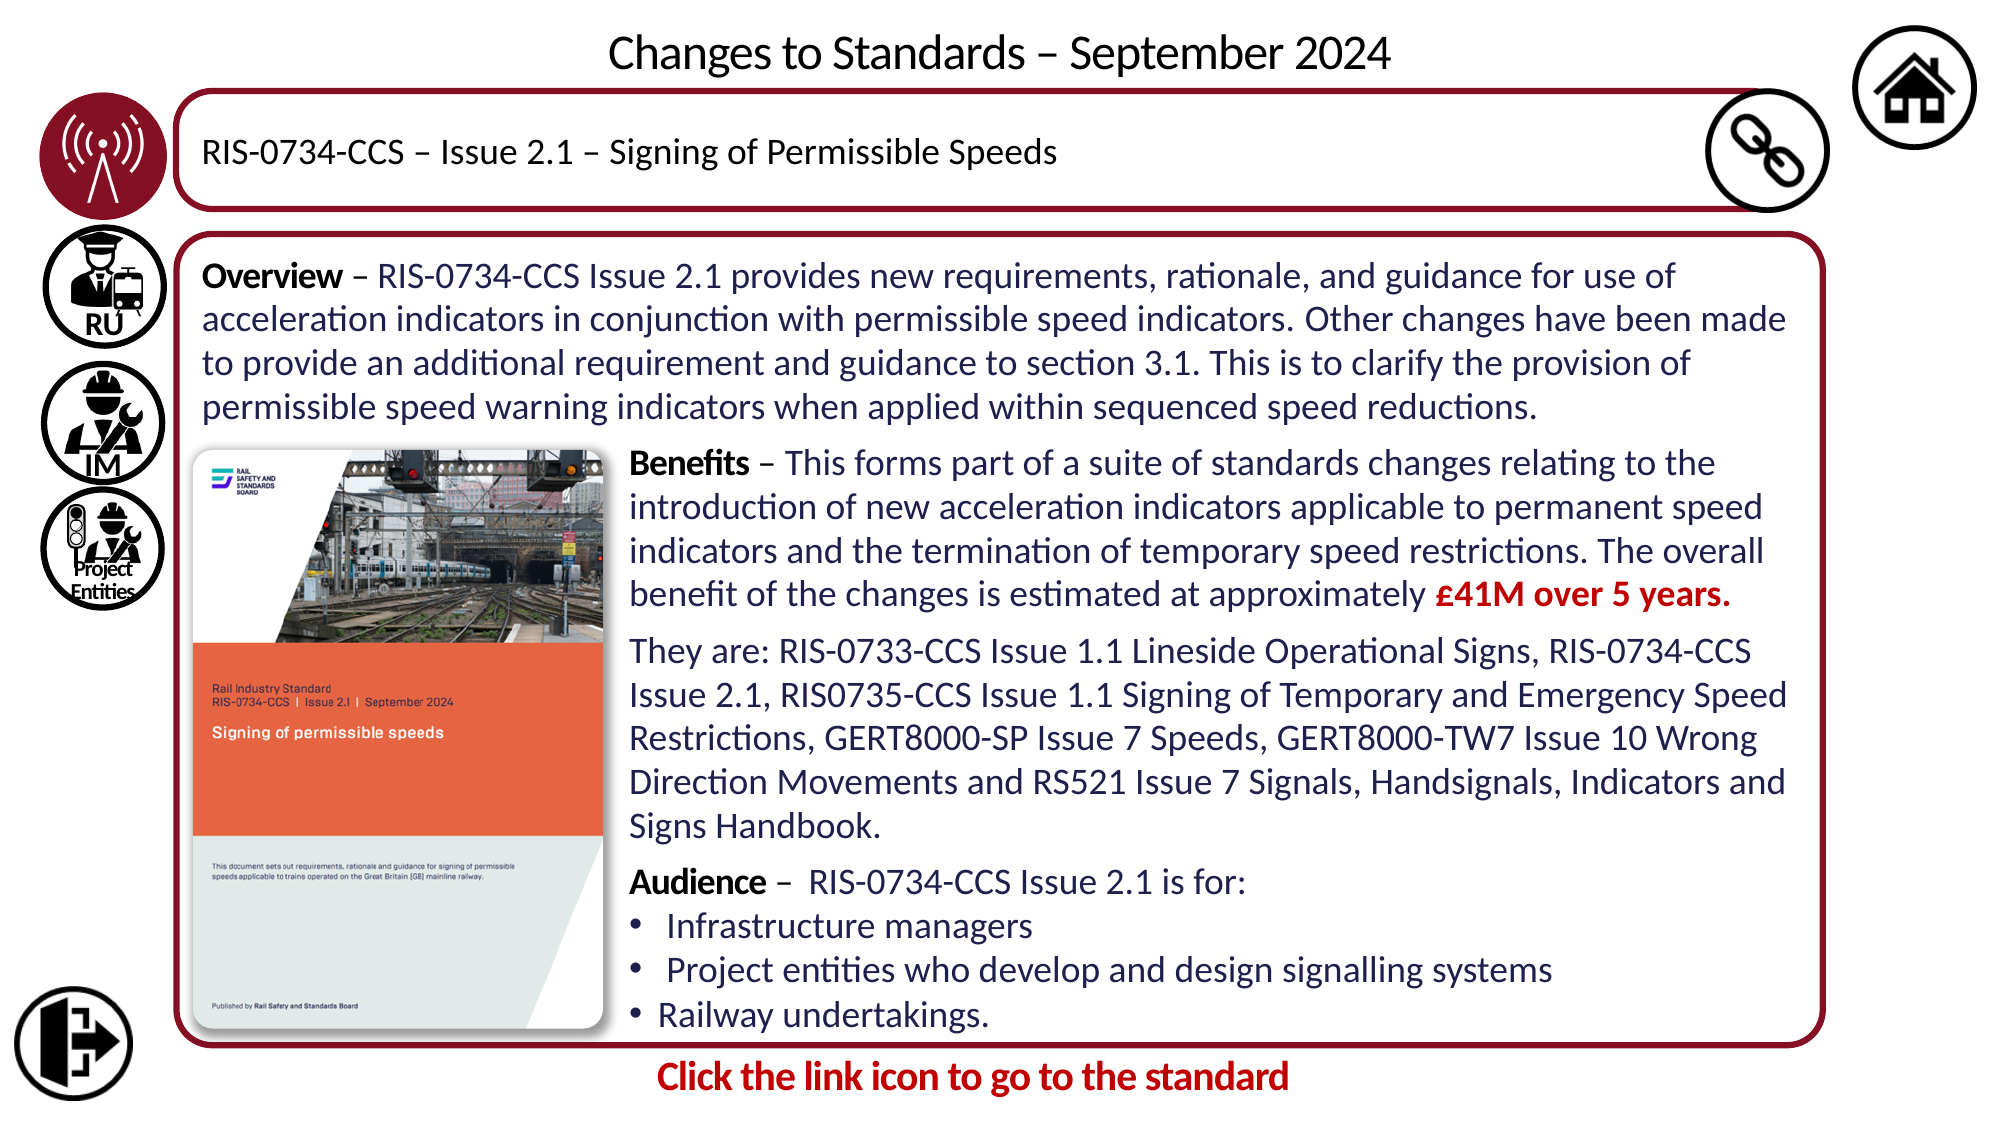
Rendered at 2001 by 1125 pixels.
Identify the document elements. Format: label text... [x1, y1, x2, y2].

picture [1705, 88, 1830, 213]
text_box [45, 225, 164, 350]
text_box Changes to Standards – September 2024 [394, 0, 1606, 100]
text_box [39, 489, 168, 613]
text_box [44, 363, 163, 491]
text_box Click the link icon to go to the standard [376, 1041, 1588, 1106]
picture [192, 449, 604, 1029]
picture [1851, 25, 1977, 150]
picture [39, 92, 167, 220]
text_box Overview – RIS-0734-CCS Issue 2.1 provides new requirements, rationale, and guidance for use of acceleration indicators in conjunction with permissible speed indicators. Other changes have been made to provide an additional requirement and guidance to section 3.1. This is to clarify the provision of permissible speed warning indicators when applied within sequenced speed reductions. Benefits – This forms part of a suite of standards changes relating to the introduction of new acceleration indicators applicable to permanent speed indicators and the termination of temporary speed restrictions. The overall benefit of the changes is estimated at approximately £41M over 5 years. They are: RIS-0733-CCS Issue 1.1 Lineside Operational Signs, RIS-0734-CCS Issue 2.1, RIS0735-CCS Issue 1.1 Signing of Temporary and Emergency Speed Restrictions, GERT8000-SP Issue 7 Speeds, GERT8000-TW7 Issue 10 Wrong Direction Movements and RS521 Issue 7 Signals, Handsignals, Indicators and Signs Handbook. Audience – RIS-0734-CCS Issue 2.1 is for: Infrastructure managers Project entities who develop and design signalling systems Railway undertakings. [175, 232, 1824, 1047]
text_box RIS-0734-CCS – Issue 2.1 – Signing of Permissible Speeds [175, 89, 1705, 211]
picture [14, 986, 133, 1101]
